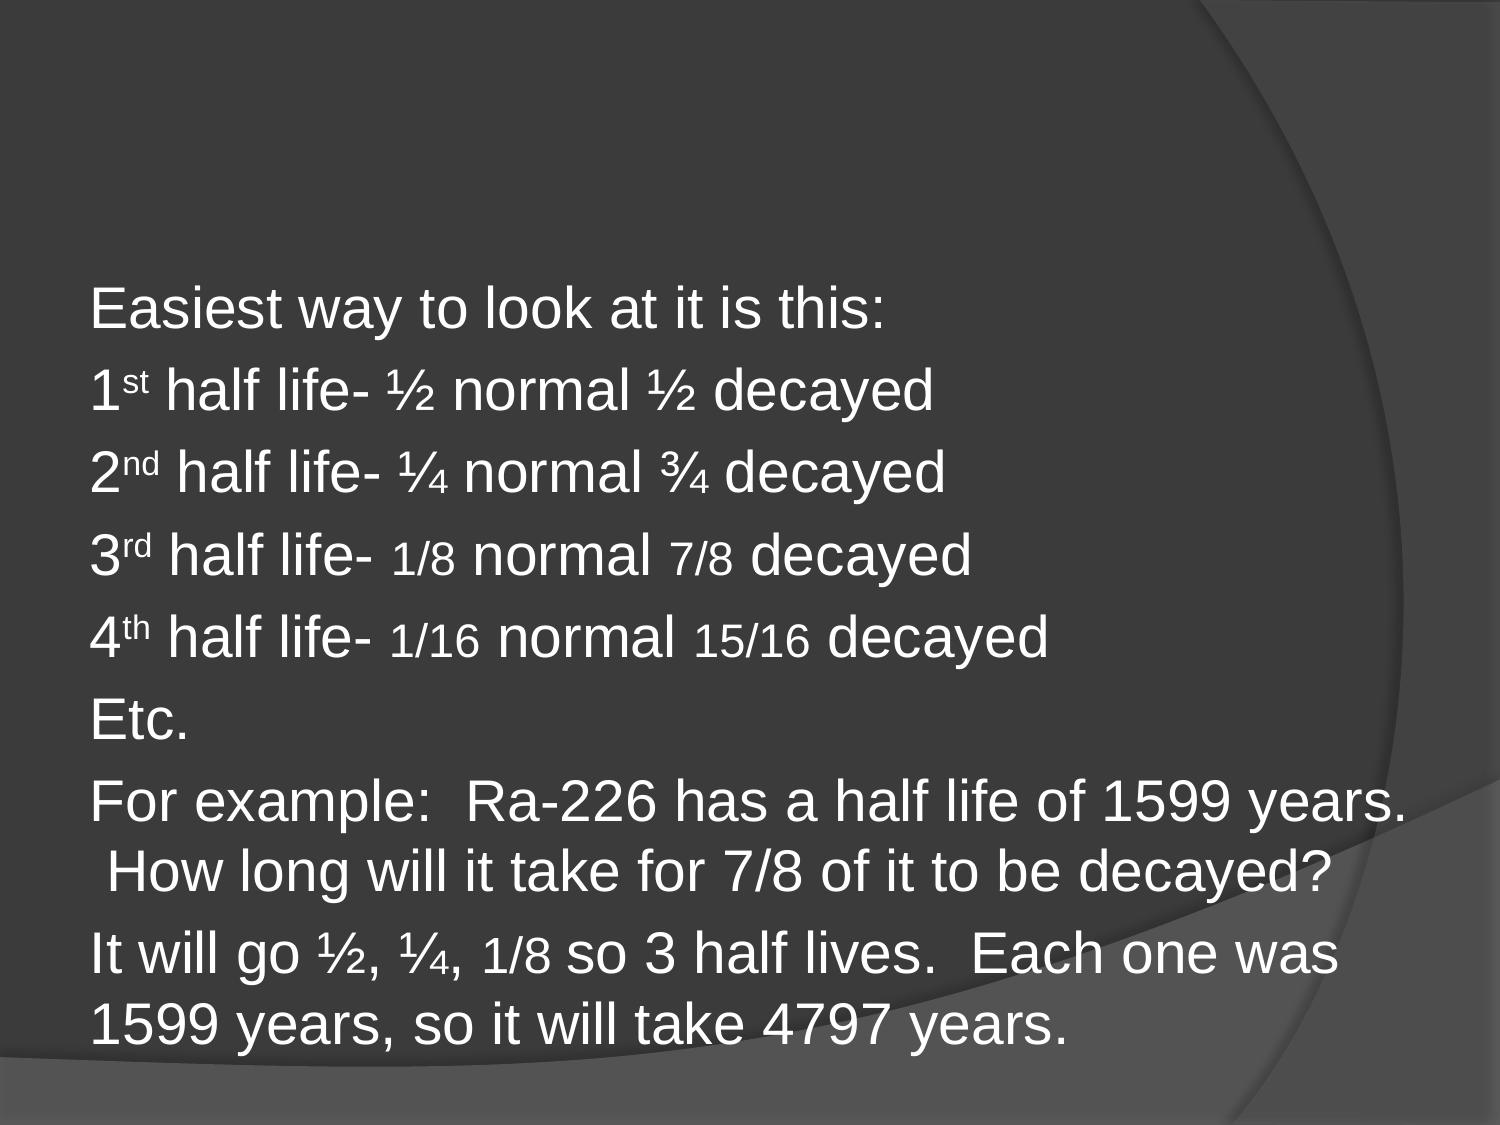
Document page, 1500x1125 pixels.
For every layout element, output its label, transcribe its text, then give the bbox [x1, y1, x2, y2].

list Easiest way to look at it is this: 1st half life- ½ normal ½ decayed 2nd half life- ¼ normal ¾ decayed 3rd half life- 1/8 normal 7/8 decayed 4th half life- 1/16 normal 15/16 decayed Etc. For example: Ra-226 has a half life of 1599 years. How long will it take for 7/8 of it to be decayed? It will go ½, ¼, 1/8 so 3 half lives. Each one was 1599 years, so it will take 4797 years. [75, 262, 1425, 1088]
